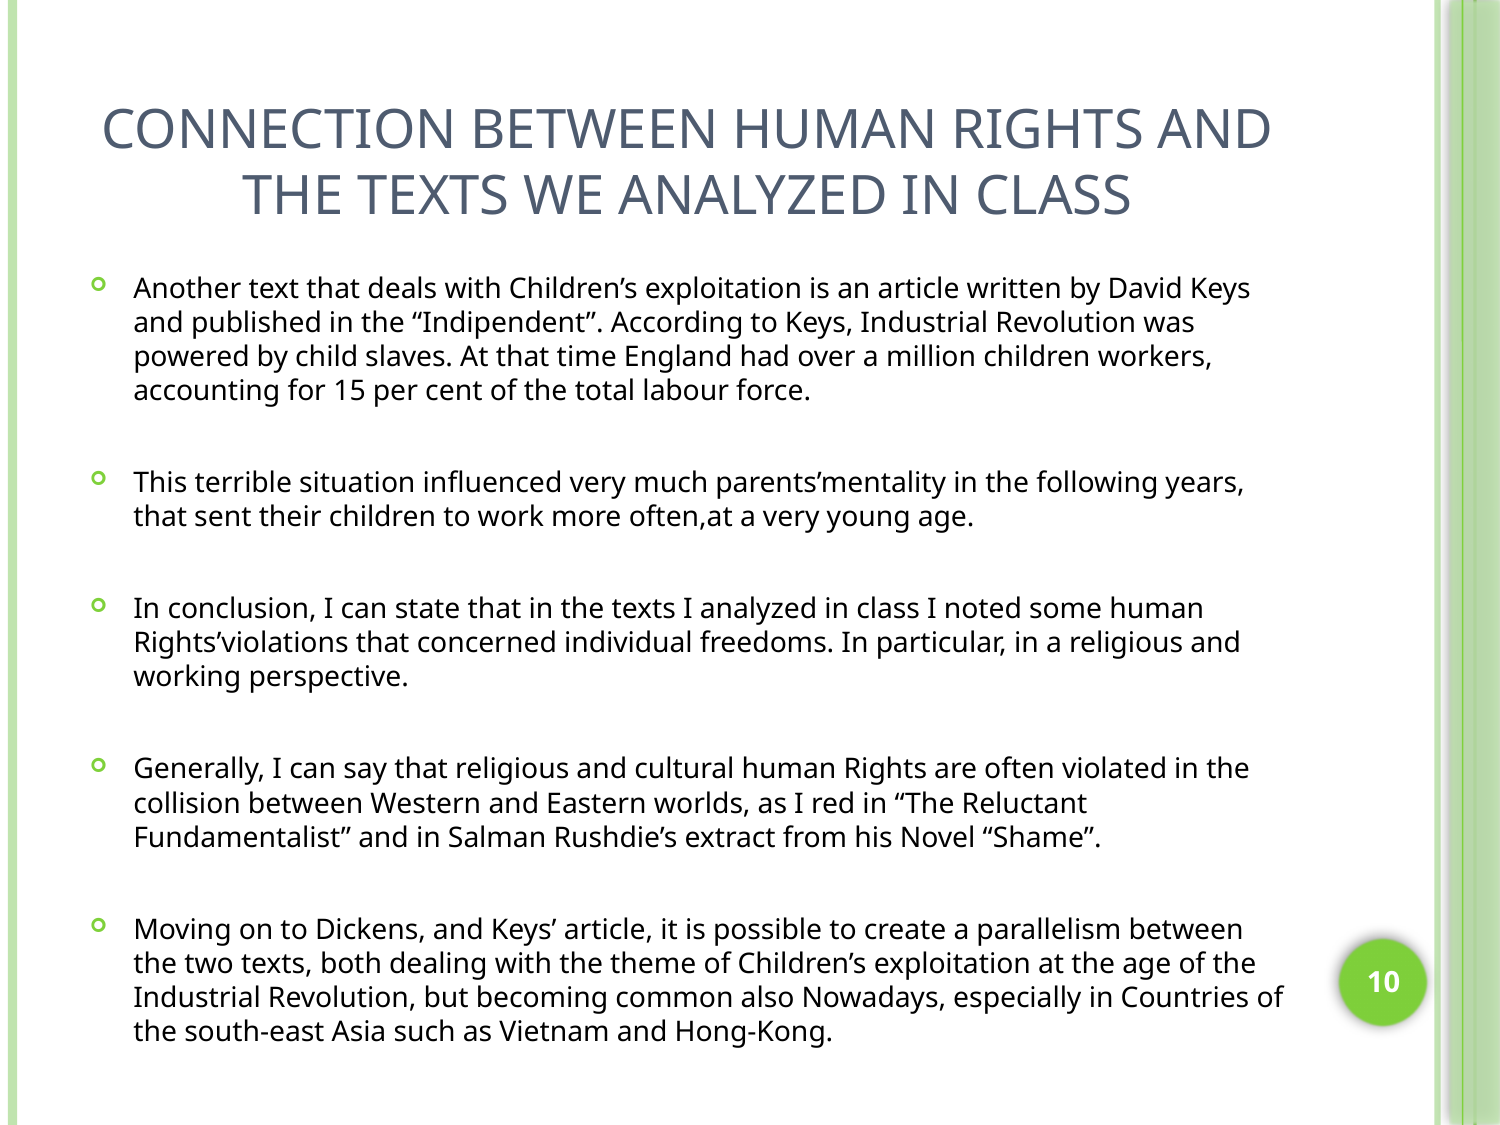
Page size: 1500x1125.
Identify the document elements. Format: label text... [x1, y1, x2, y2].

slide_number 10 [1333, 940, 1434, 1027]
list Another text that deals with Children’s exploitation is an article written by David Keys and published in the “Indipendent”. According to Keys, Industrial Revolution was powered by child slaves. At that time England had over a million children workers, accounting for 15 per cent of the total labour force. This terrible situation influenced very much parents’mentality in the following years, that sent their children to work more often,at a very young age. In conclusion, I can state that in the texts I analyzed in class I noted some human Rights’violations that concerned individual freedoms. In particular, in a religious and working perspective. Generally, I can say that religious and cultural human Rights are often violated in the collision between Western and Eastern worlds, as I red in “The Reluctant Fundamentalist” and in Salman Rushdie’s extract from his Novel “Shame”. Moving on to Dickens, and Keys’ article, it is possible to create a parallelism between the two texts, both dealing with the theme of Children’s exploitation at the age of the Industrial Revolution, but becoming common also Nowadays, especially in Countries of the south-east Asia such as Vietnam and Hong-Kong. [75, 262, 1300, 1062]
title CONNECTION BETWEEN HUMAN RIGHTS AND THE TEXTS WE ANALYZED IN CLASS [75, 45, 1300, 233]
